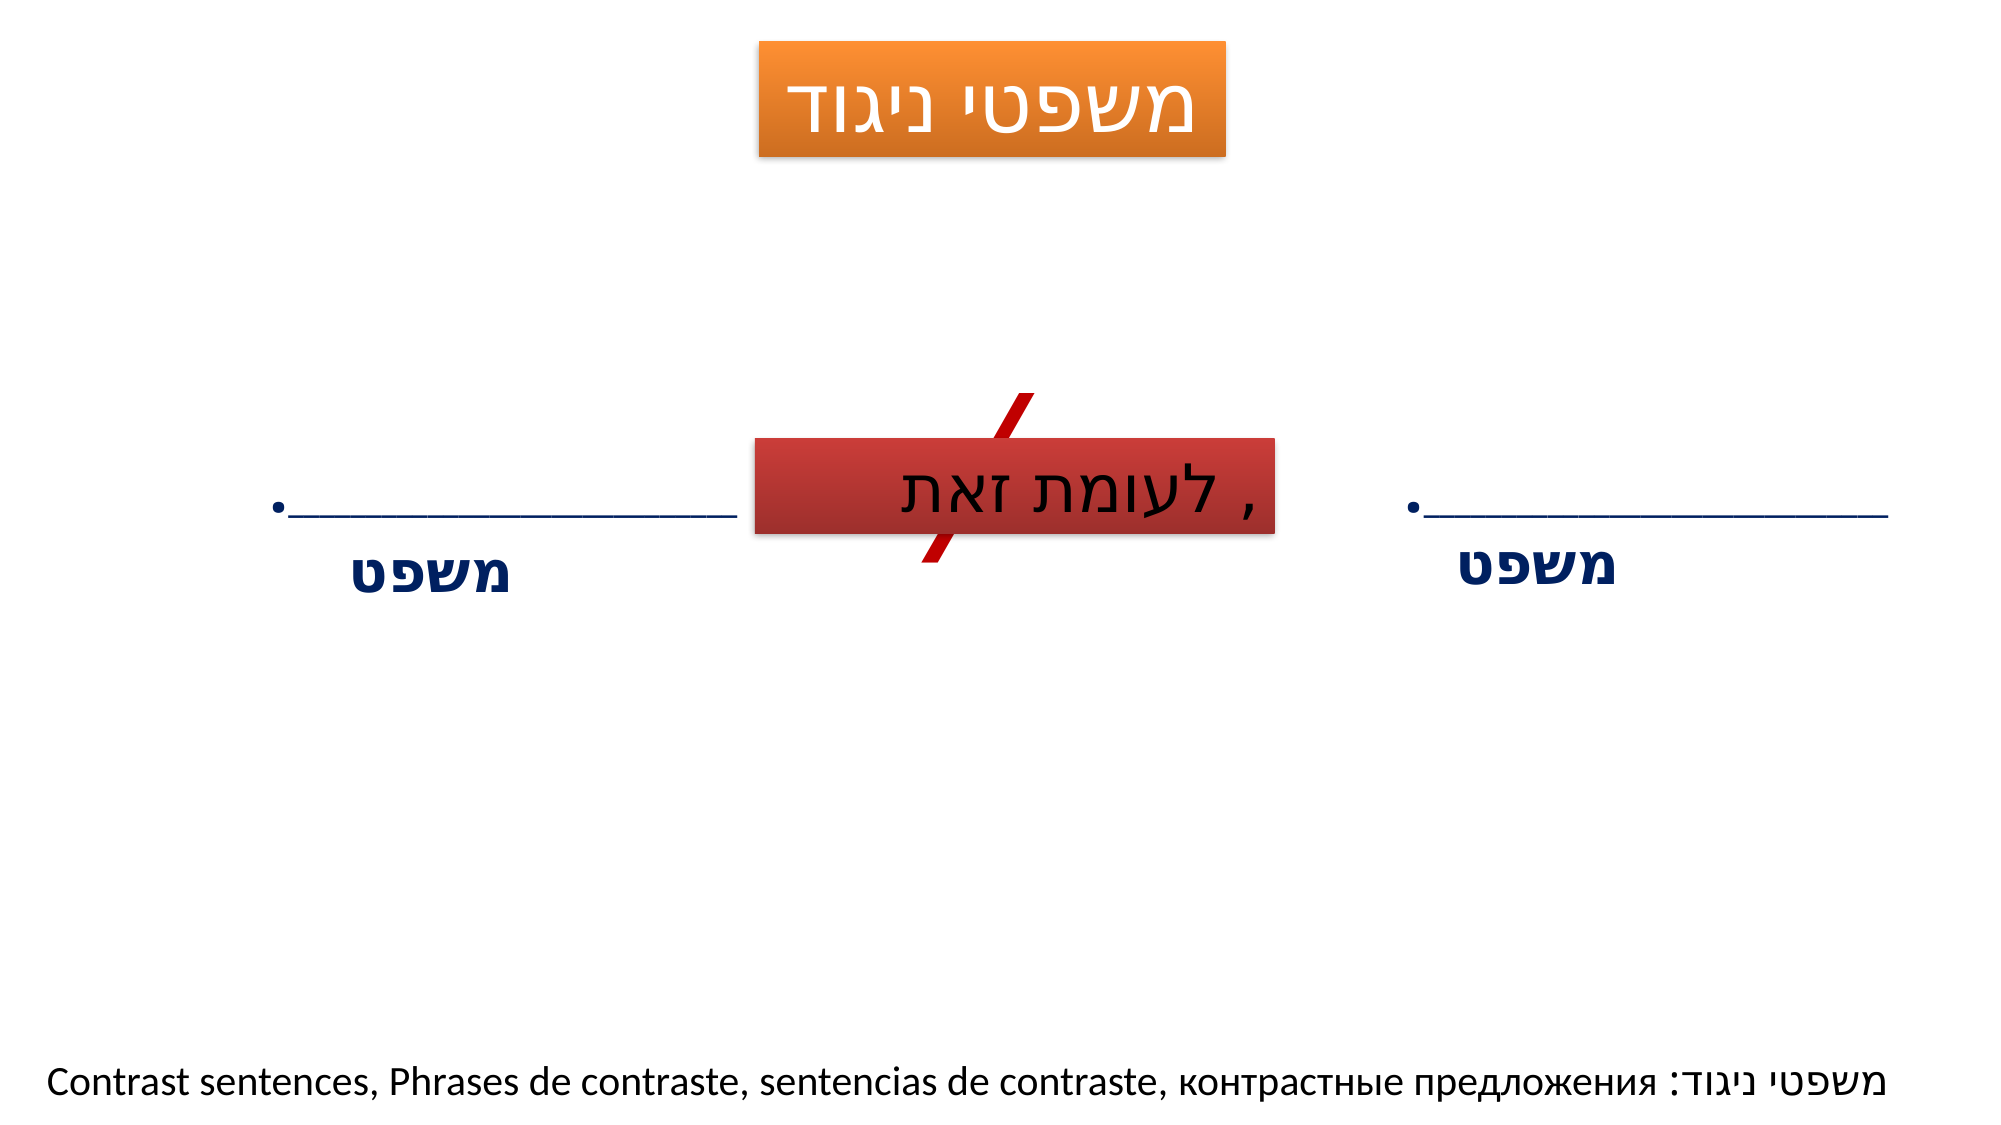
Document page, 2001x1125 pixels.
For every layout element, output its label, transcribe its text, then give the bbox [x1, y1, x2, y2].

text_box _____________________________. משפט [20, 438, 753, 614]
text_box משפטי ניגוד: Contrast sentences, Phrases de contraste, sentencias de contraste, контрастные предложения [20, 1046, 1904, 1112]
text_box , לעומת זאת [754, 438, 1275, 534]
text_box  [920, 267, 1110, 436]
text_box ______________________________. משפט [1171, 438, 1904, 604]
text_box משפטי ניגוד [759, 41, 1226, 157]
text_box  [920, 543, 1110, 627]
